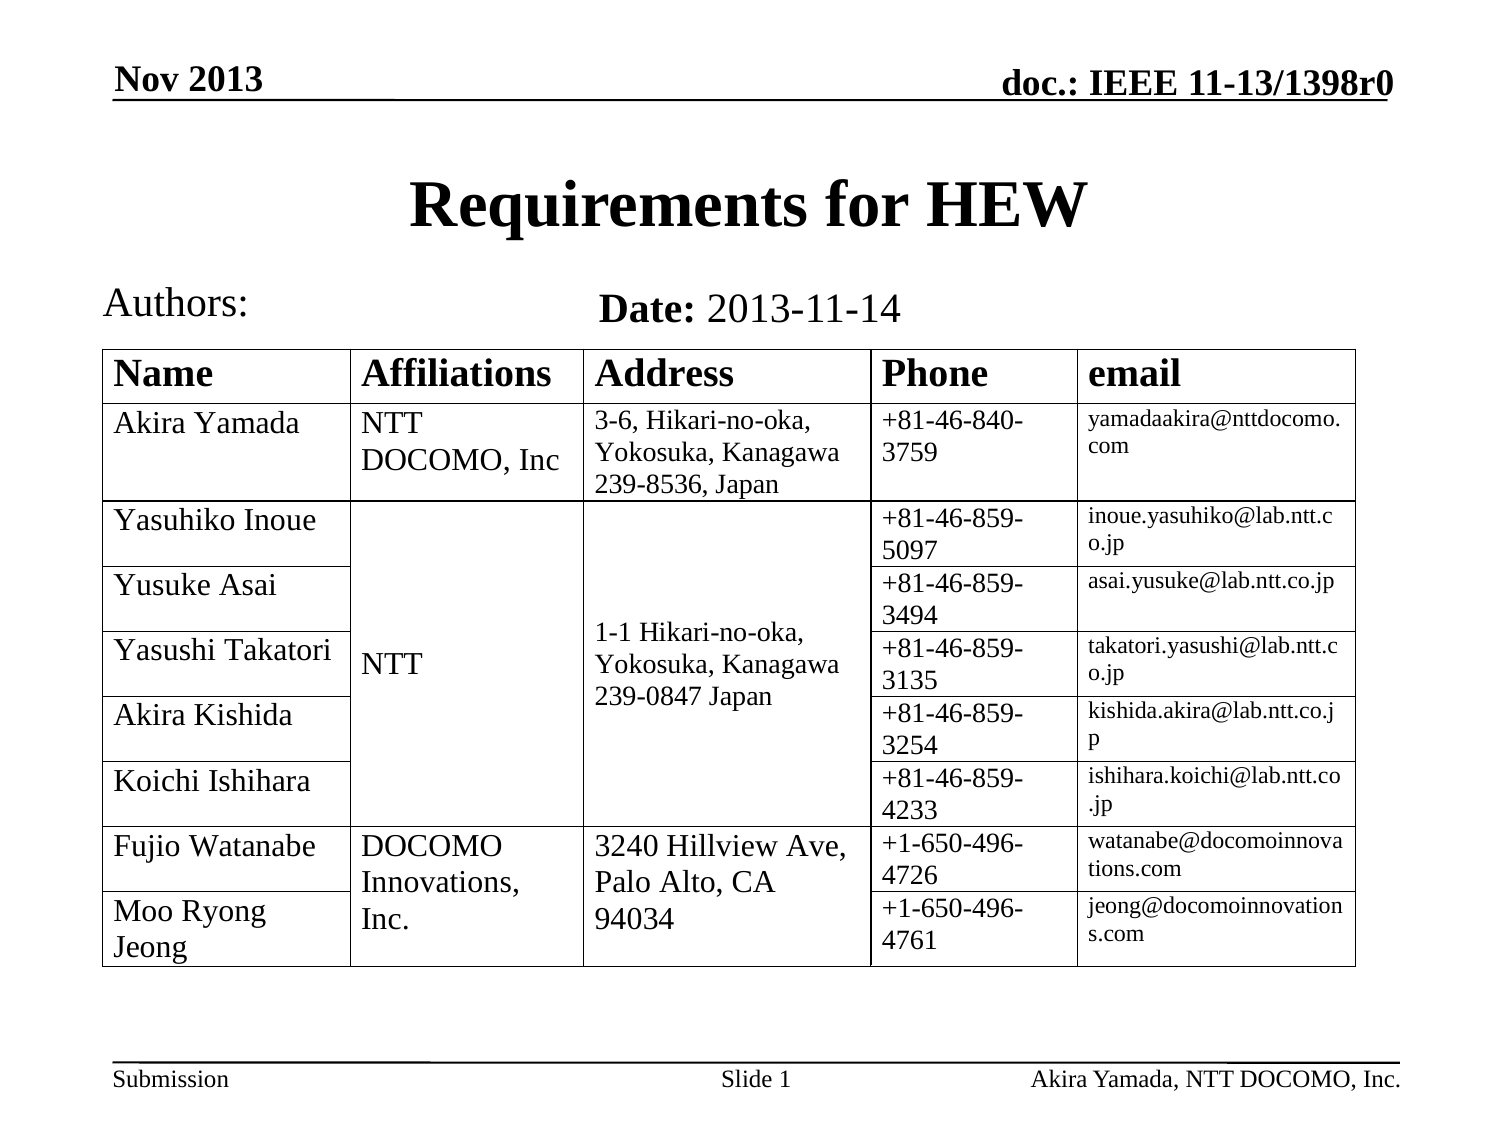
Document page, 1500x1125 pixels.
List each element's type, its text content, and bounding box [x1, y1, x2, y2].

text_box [87, 348, 1386, 1014]
list Date: 2013-11-14 [112, 272, 1388, 339]
footer Akira Yamada, NTT DOCOMO, Inc. [902, 1061, 1402, 1093]
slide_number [114, 54, 493, 100]
title Requirements for HEW [112, 112, 1388, 272]
slide_number Slide 1 [712, 1061, 800, 1123]
text_box Authors: [87, 267, 325, 330]
